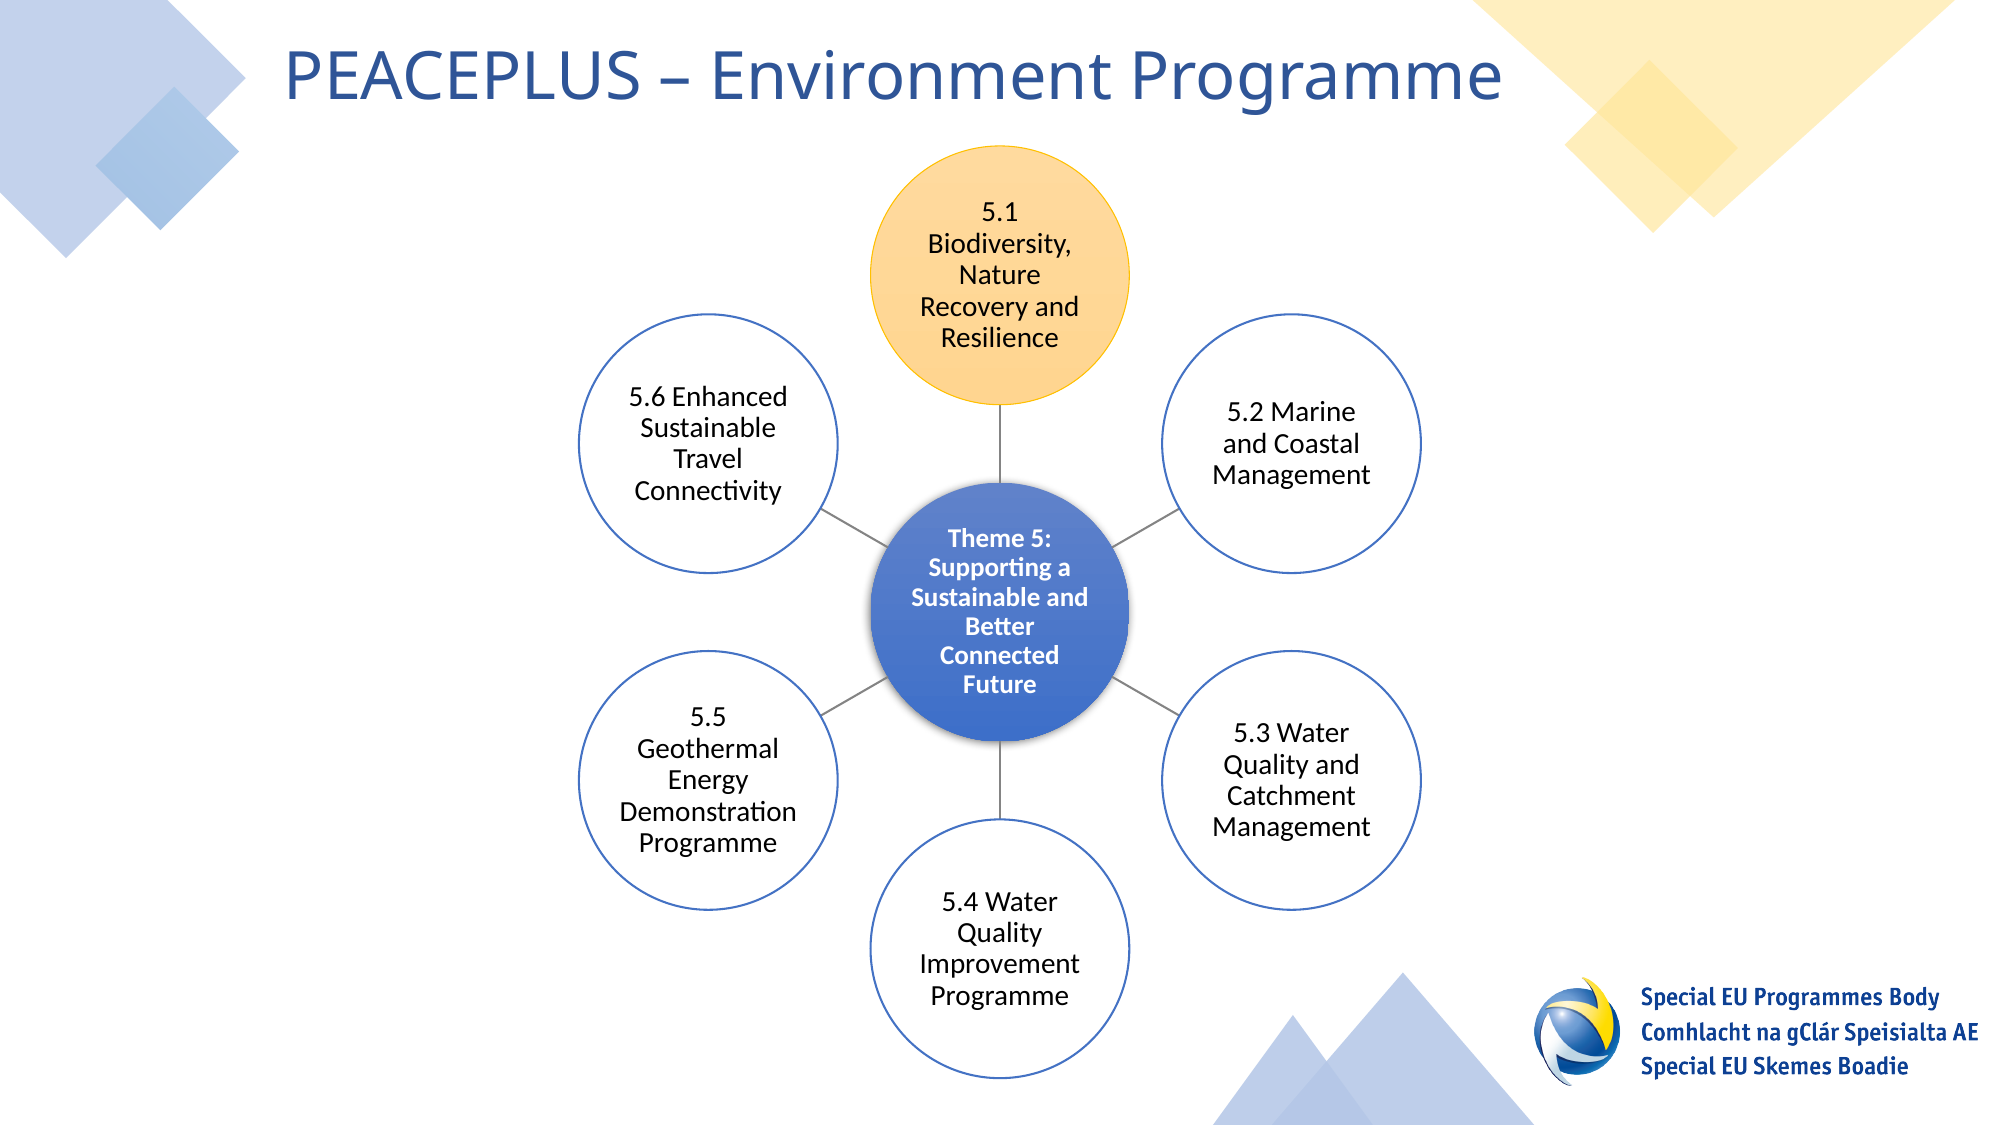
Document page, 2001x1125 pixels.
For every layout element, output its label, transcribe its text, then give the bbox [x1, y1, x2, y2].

picture [1534, 1079, 1978, 1086]
title PEACEPLUS – Environment Programme [268, 0, 1781, 145]
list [0, 145, 2000, 1079]
